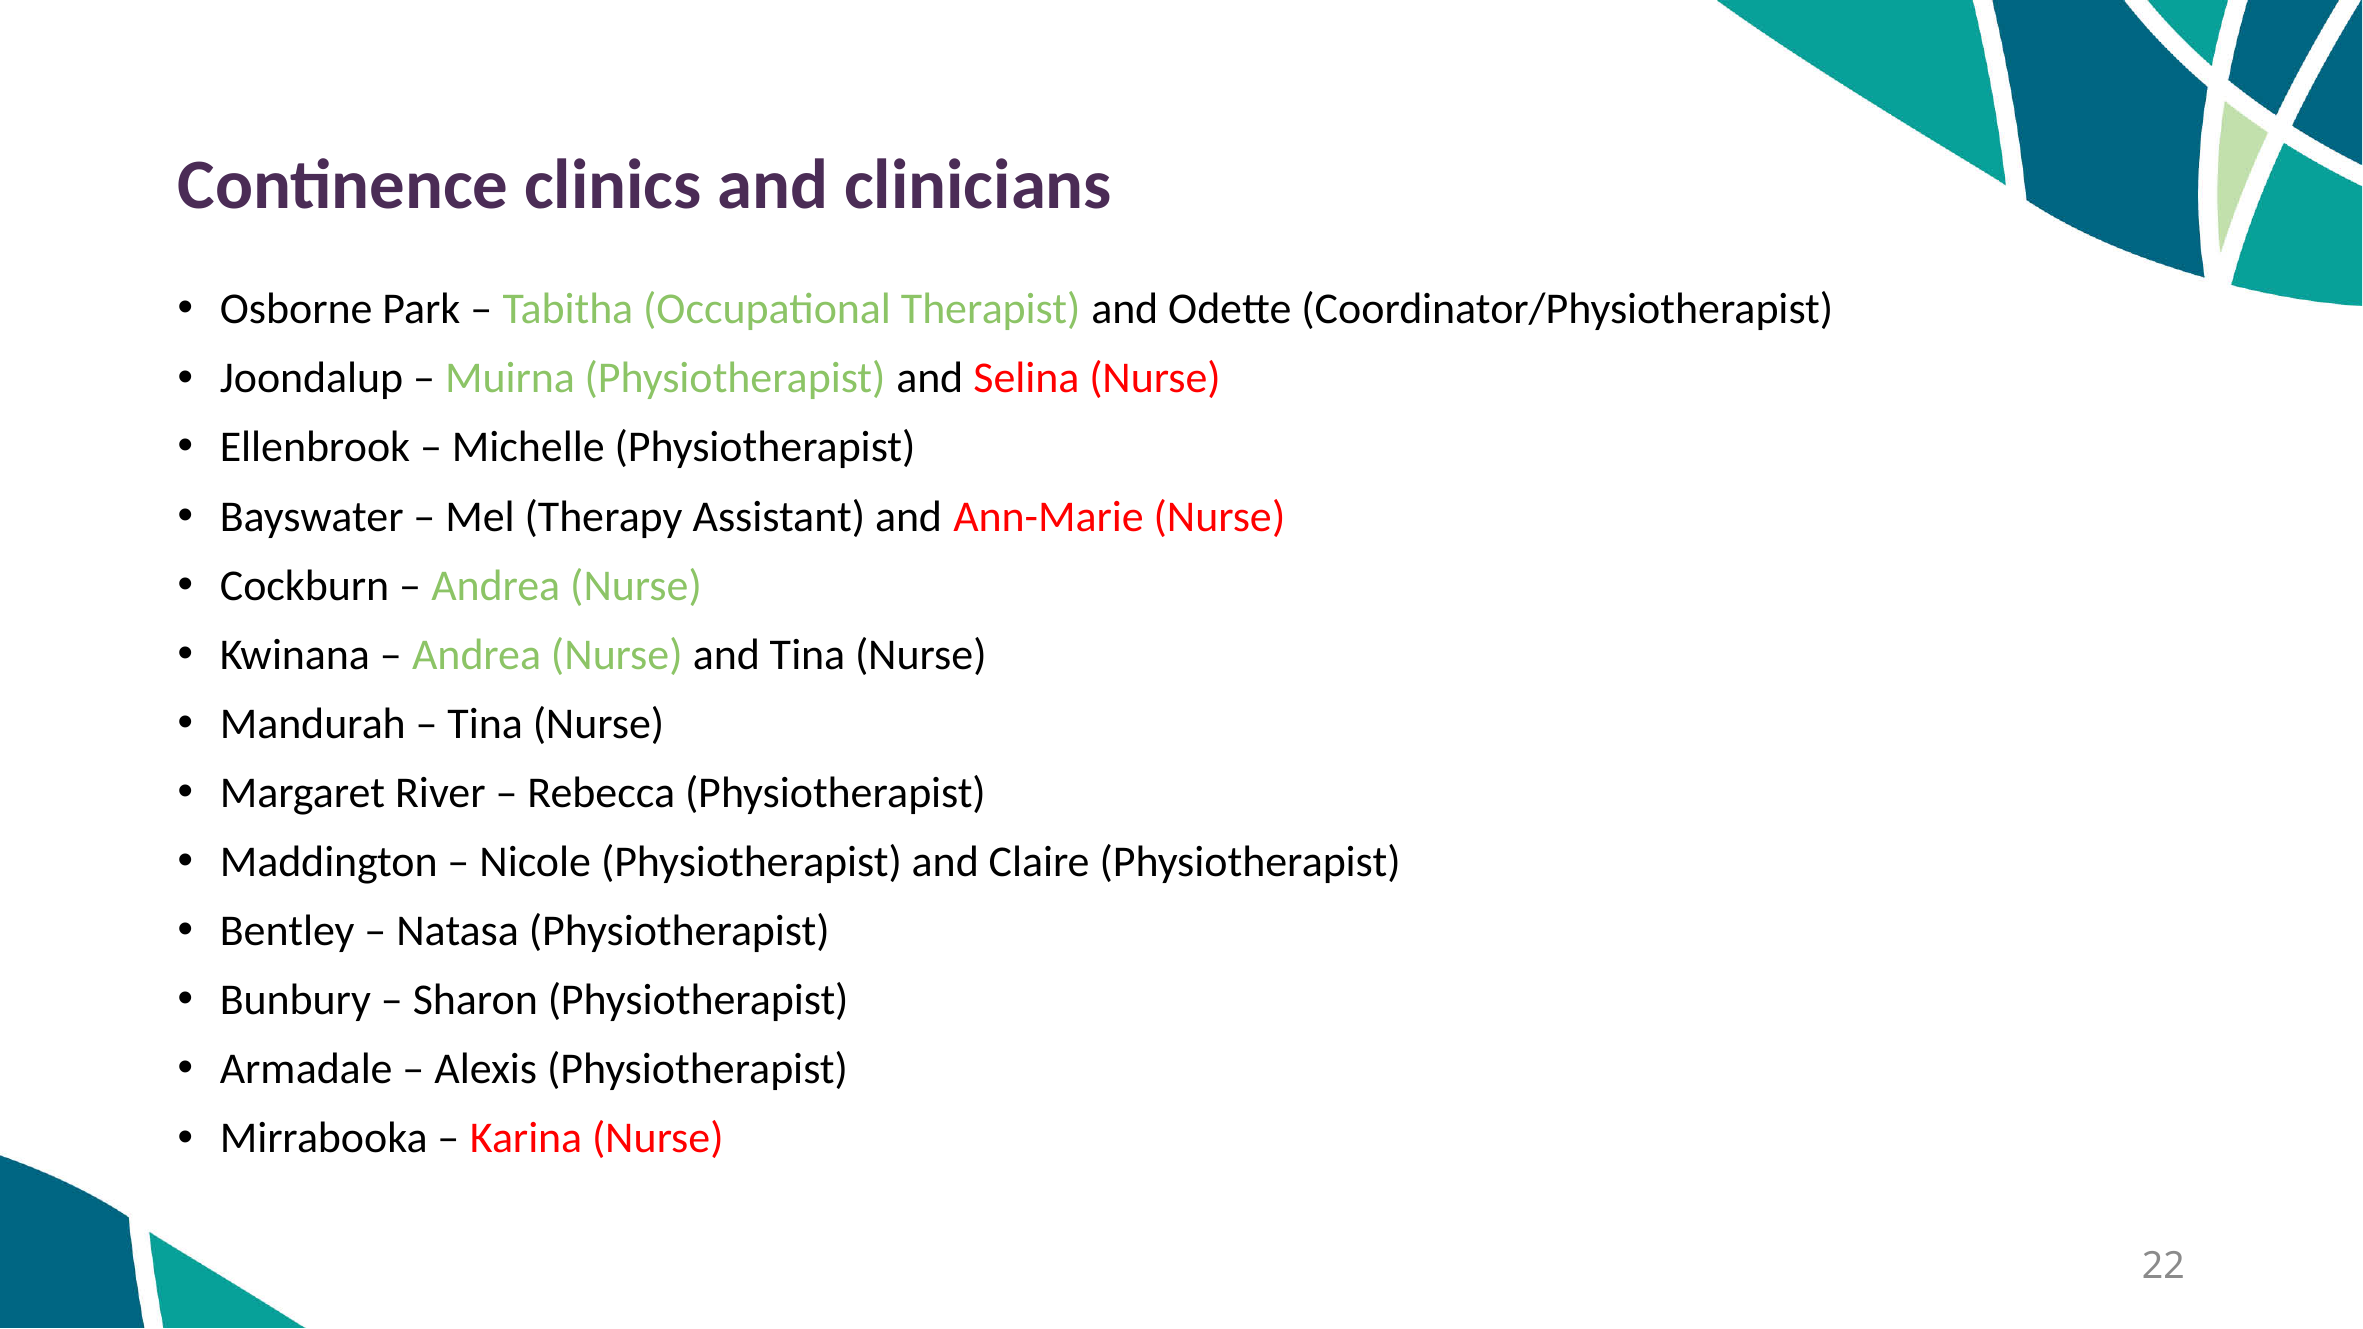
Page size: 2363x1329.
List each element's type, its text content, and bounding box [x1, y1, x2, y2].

title Continence clinics and clinicians [162, 139, 2201, 278]
list Osborne Park – Tabitha (Occupational Therapist) and Odette (Coordinator/Physiotherapist) Joondalup – Muirna (Physiotherapist) and Selina (Nurse) Ellenbrook – Michelle (Physiotherapist) Bayswater – Mel (Therapy Assistant) and Ann-Marie (Nurse) Cockburn – Andrea (Nurse) Kwinana – Andrea (Nurse) and Tina (Nurse) Mandurah – Tina (Nurse) Margaret River – Rebecca (Physiotherapist) Maddington – Nicole (Physiotherapist) and Claire (Physiotherapist) Bentley – Natasa (Physiotherapist) Bunbury – Sharon (Physiotherapist) Armadale – Alexis (Physiotherapist) Mirrabooka – Karina (Nurse) [162, 278, 2201, 1172]
picture [0, 0, 2363, 1328]
slide_number 22 [1668, 1231, 2200, 1303]
